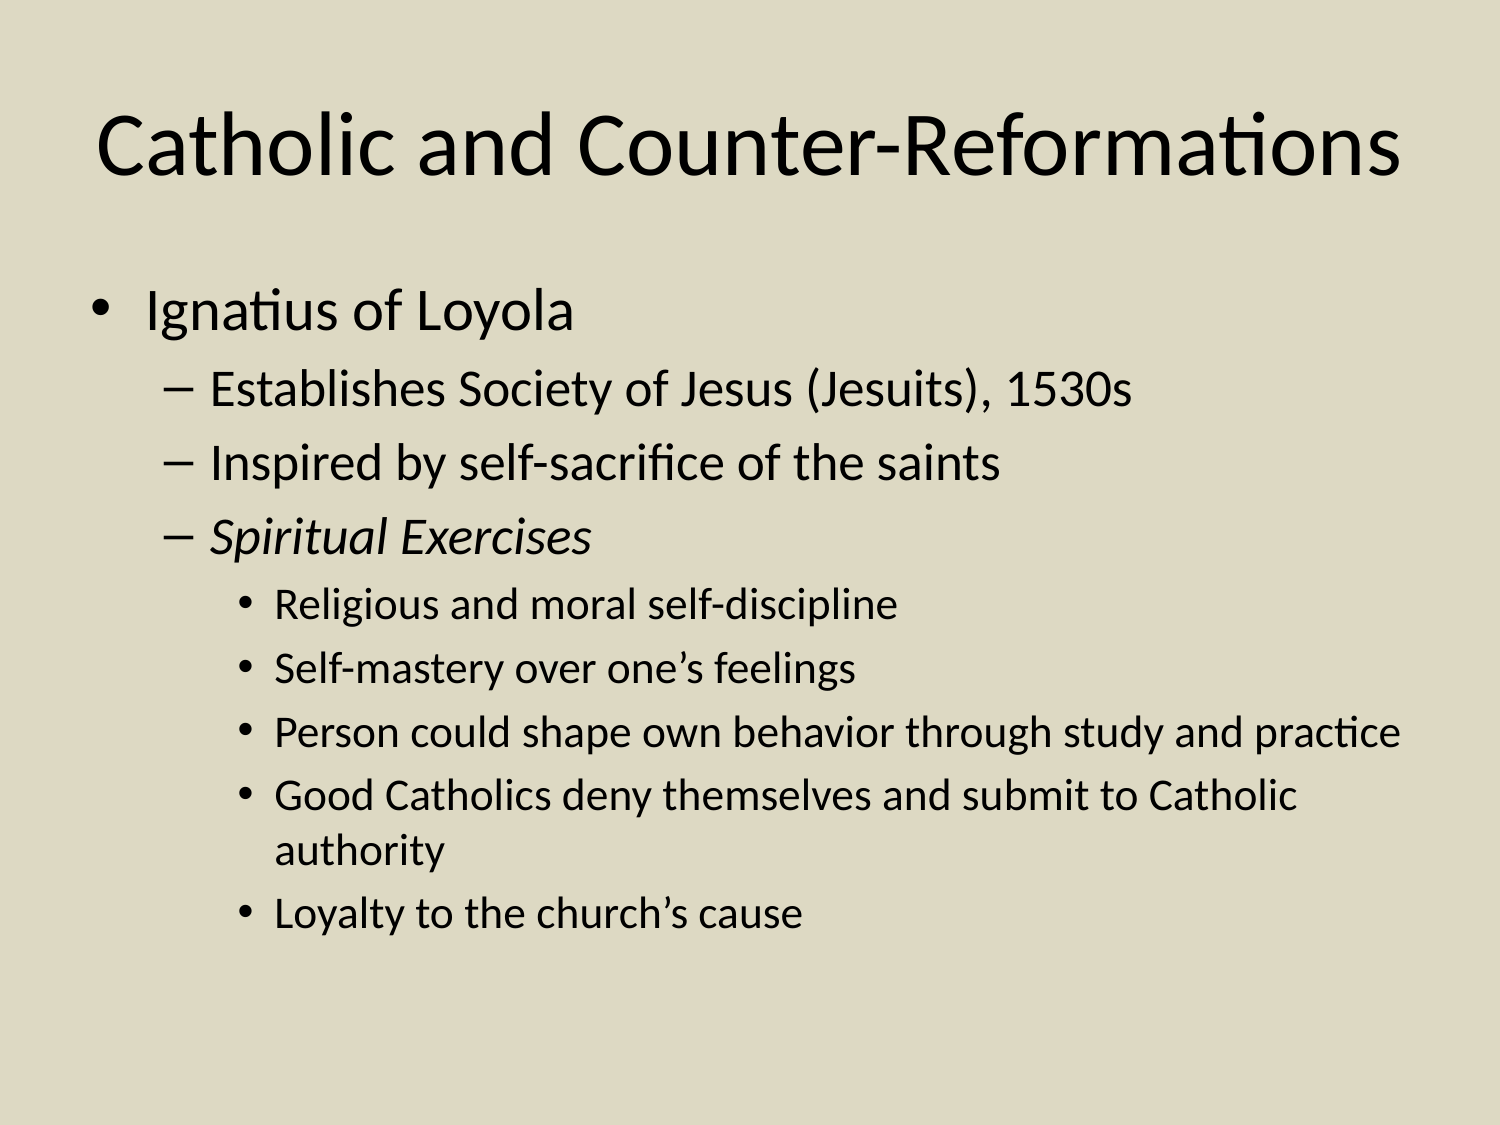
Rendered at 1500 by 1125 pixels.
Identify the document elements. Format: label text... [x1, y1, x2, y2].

list Ignatius of Loyola Establishes Society of Jesus (Jesuits), 1530s Inspired by self-sacrifice of the saints Spiritual Exercises Religious and moral self-discipline Self-mastery over one’s feelings Person could shape own behavior through study and practice Good Catholics deny themselves and submit to Catholic authority Loyalty to the church’s cause [75, 262, 1425, 1005]
title Catholic and Counter-Reformations [75, 45, 1425, 233]
